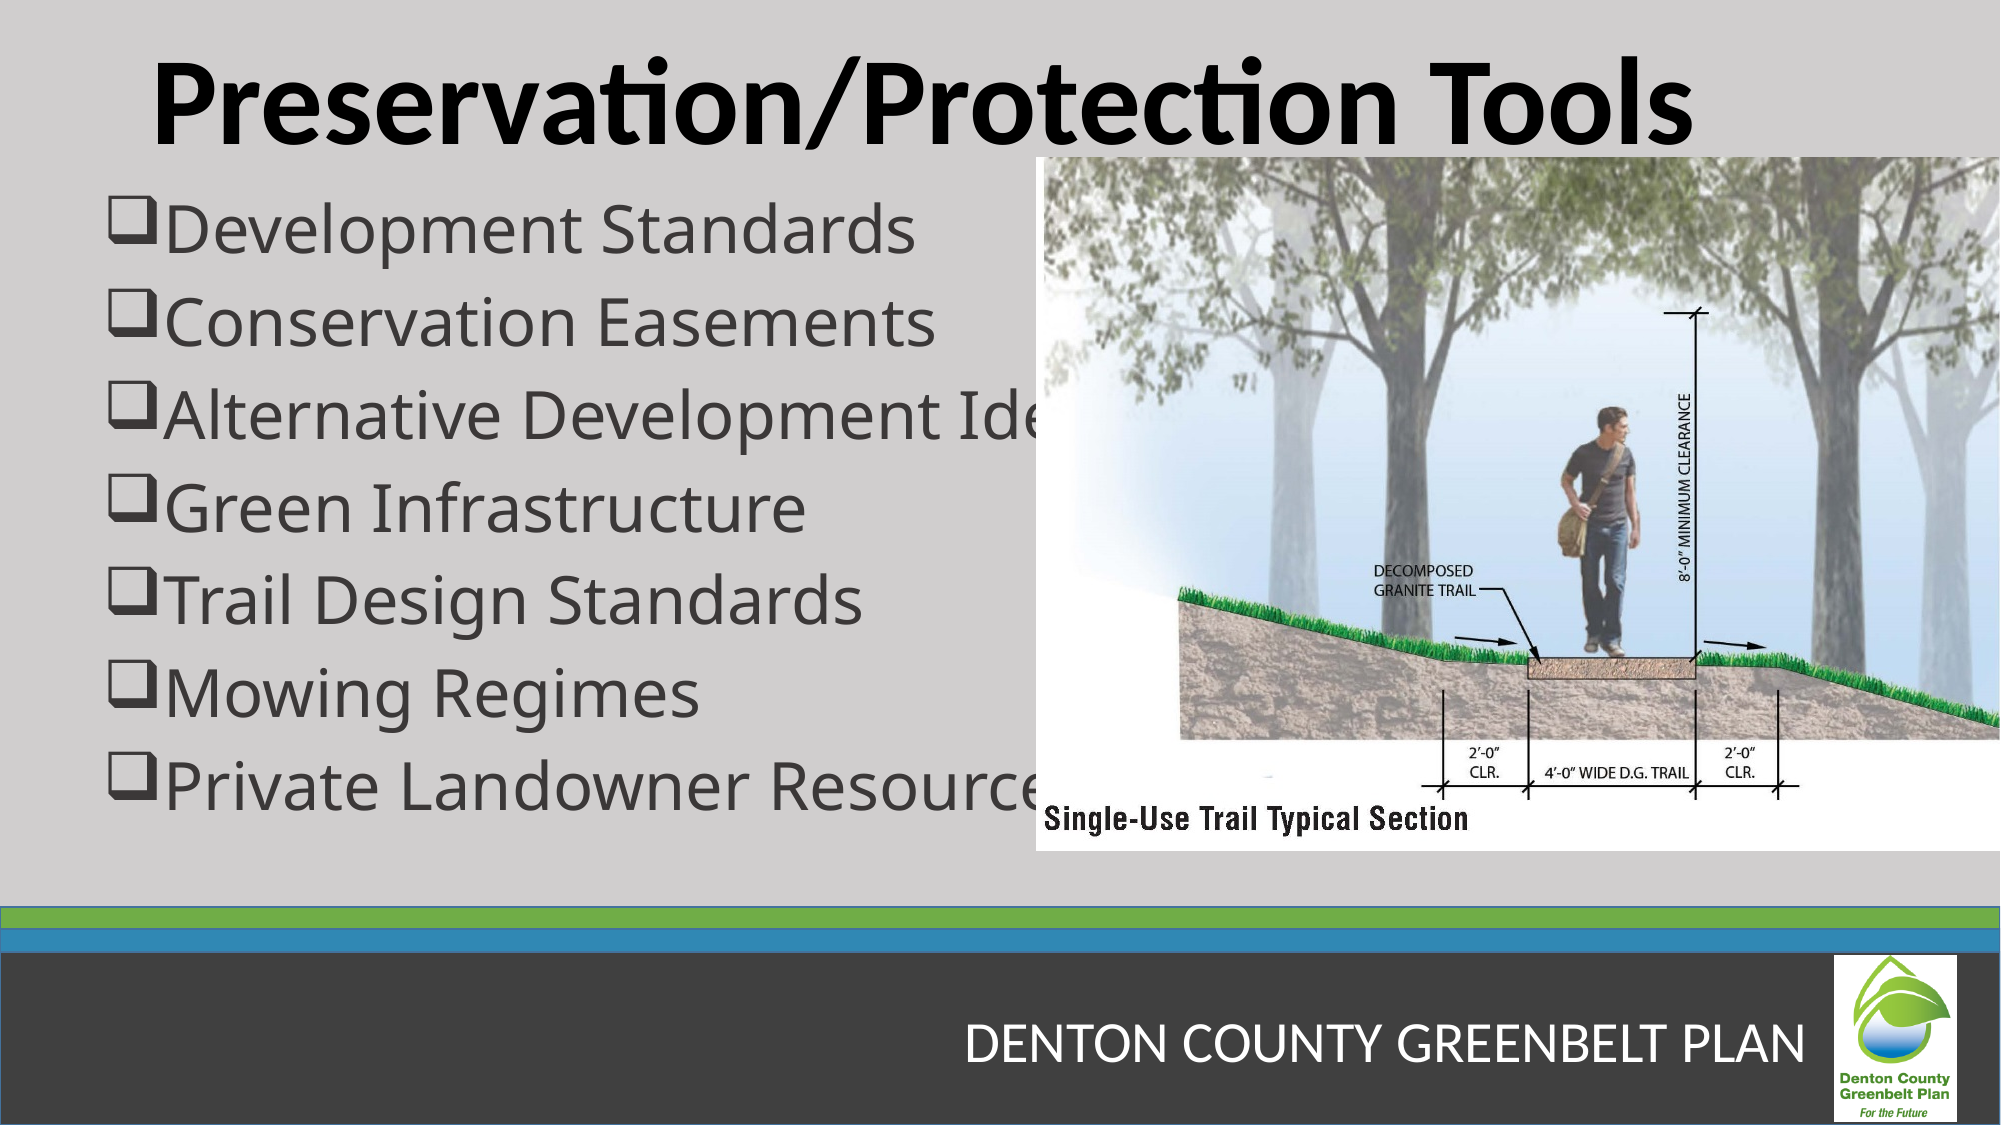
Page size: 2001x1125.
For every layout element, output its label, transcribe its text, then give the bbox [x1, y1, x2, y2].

text_box Preservation/Protection Tools [136, 0, 1862, 179]
picture [1834, 955, 1957, 1122]
text_box Development Standards Conservation Easements Alternative Development Ideas Green Infrastructure Trail Design Standards Mowing Regimes Private Landowner Resources [88, 188, 1036, 816]
picture [1036, 157, 2000, 851]
